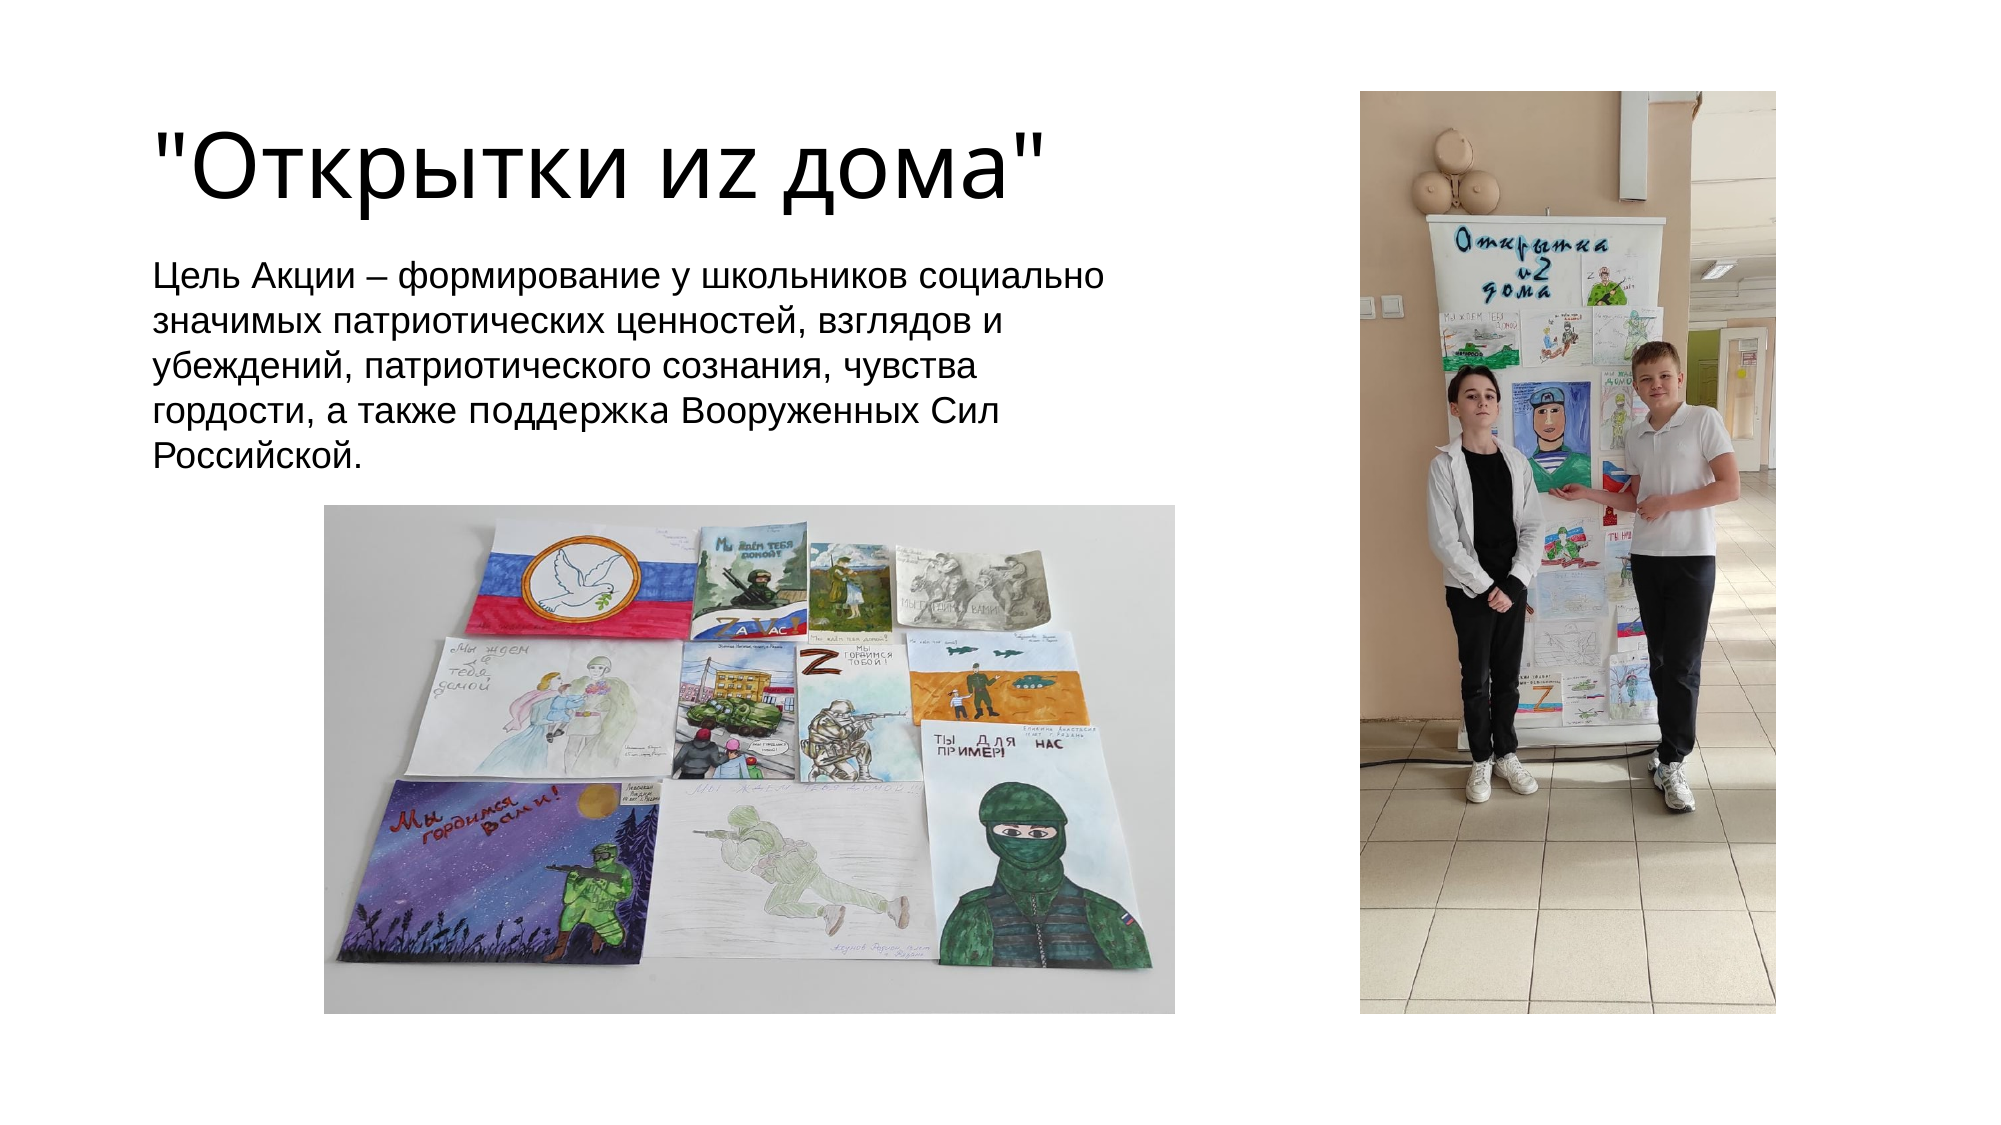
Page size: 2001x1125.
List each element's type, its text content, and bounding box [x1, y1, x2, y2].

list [1360, 90, 1776, 1014]
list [324, 505, 1175, 1014]
title "Открытки иz дома" [137, 59, 1863, 278]
text_box Цель Акции – формирование у школьников социально значимых патриотических ценностей, взглядов и убеждений, патриотического сознания, чувства гордости, а также поддержка Вооруженных Сил Российской. [137, 243, 1138, 484]
